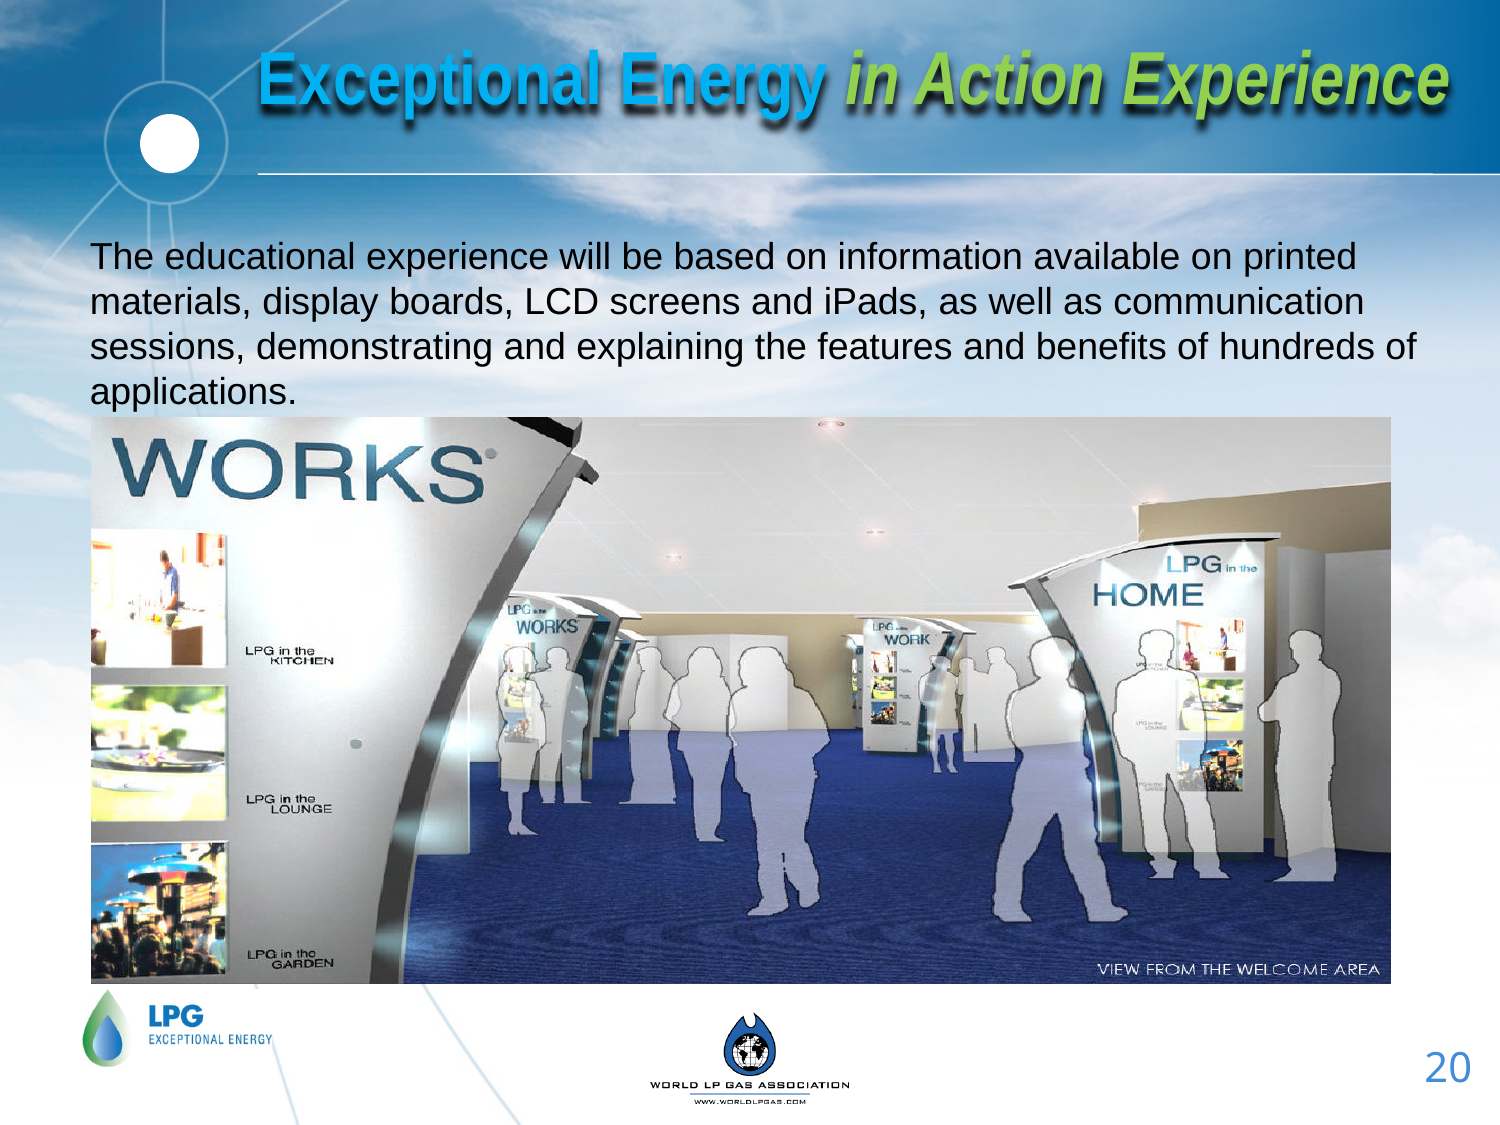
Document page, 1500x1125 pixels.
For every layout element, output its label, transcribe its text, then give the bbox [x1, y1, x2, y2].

picture [0, 0, 1500, 1125]
text_box The educational experience will be based on information available on printed materials, display boards, LCD screens and iPads, as well as communication sessions, demonstrating and explaining the features and benefits of hundreds of applications. [74, 224, 1458, 420]
slide_number 20 [1398, 1033, 1488, 1112]
title Exceptional Energy in Action Experience [242, 0, 1491, 169]
